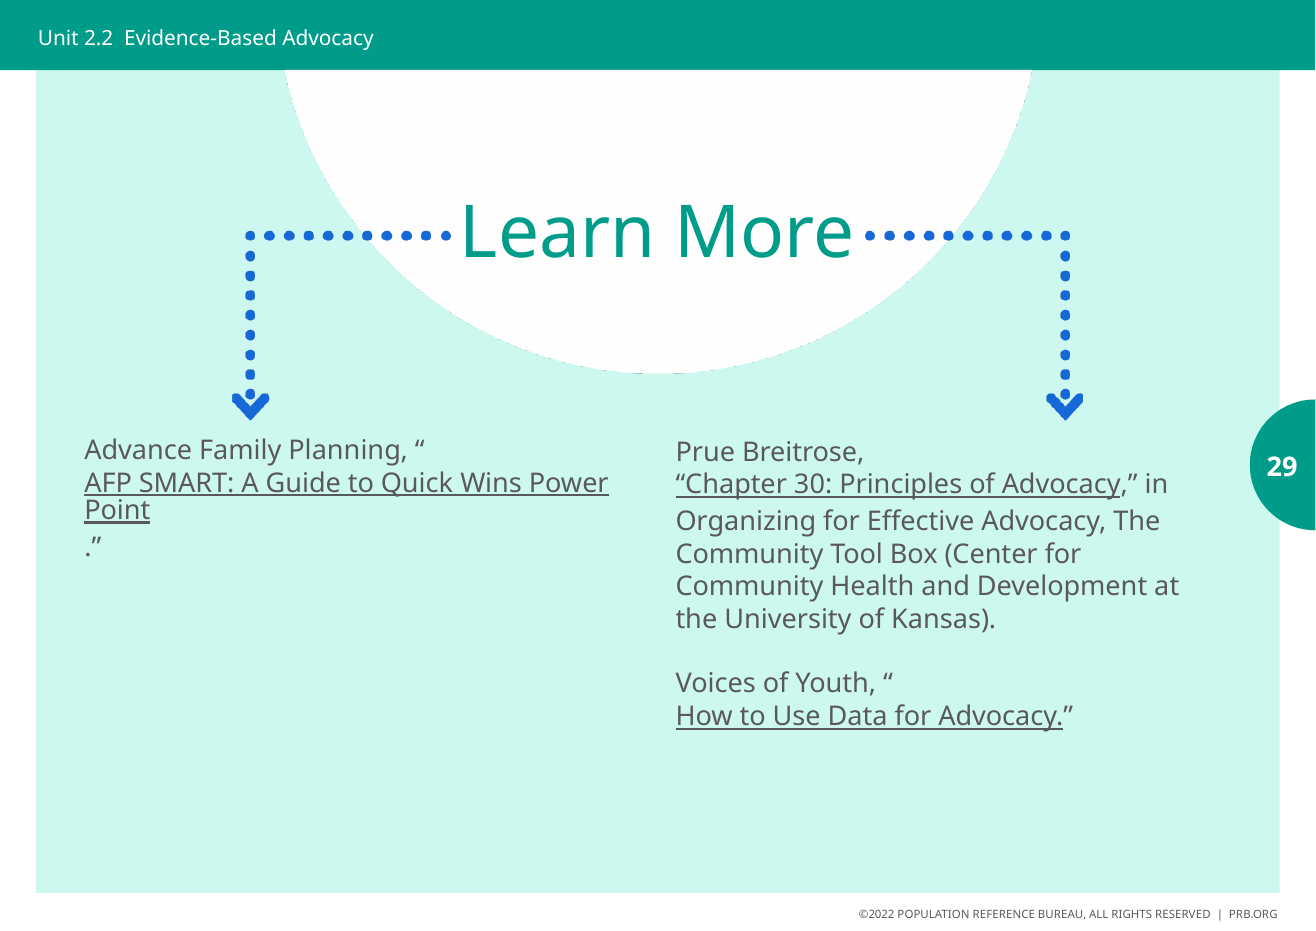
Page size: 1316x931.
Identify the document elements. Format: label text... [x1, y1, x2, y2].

picture [232, 69, 1084, 421]
slide_number ‹#› [995, 449, 1298, 931]
text_box Prue Breitrose, “Chapter 30: Principles of Advocacy,” in Organizing for Effective Advocacy, The Community Tool Box (Center for Community Health and Development at the University of Kansas). Voices of Youth, “How to Use Data for Advocacy.” [675, 432, 1221, 736]
text_box Advance Family Planning, “AFP SMART: A Guide to Quick Wins PowerPoint.” [84, 432, 622, 600]
